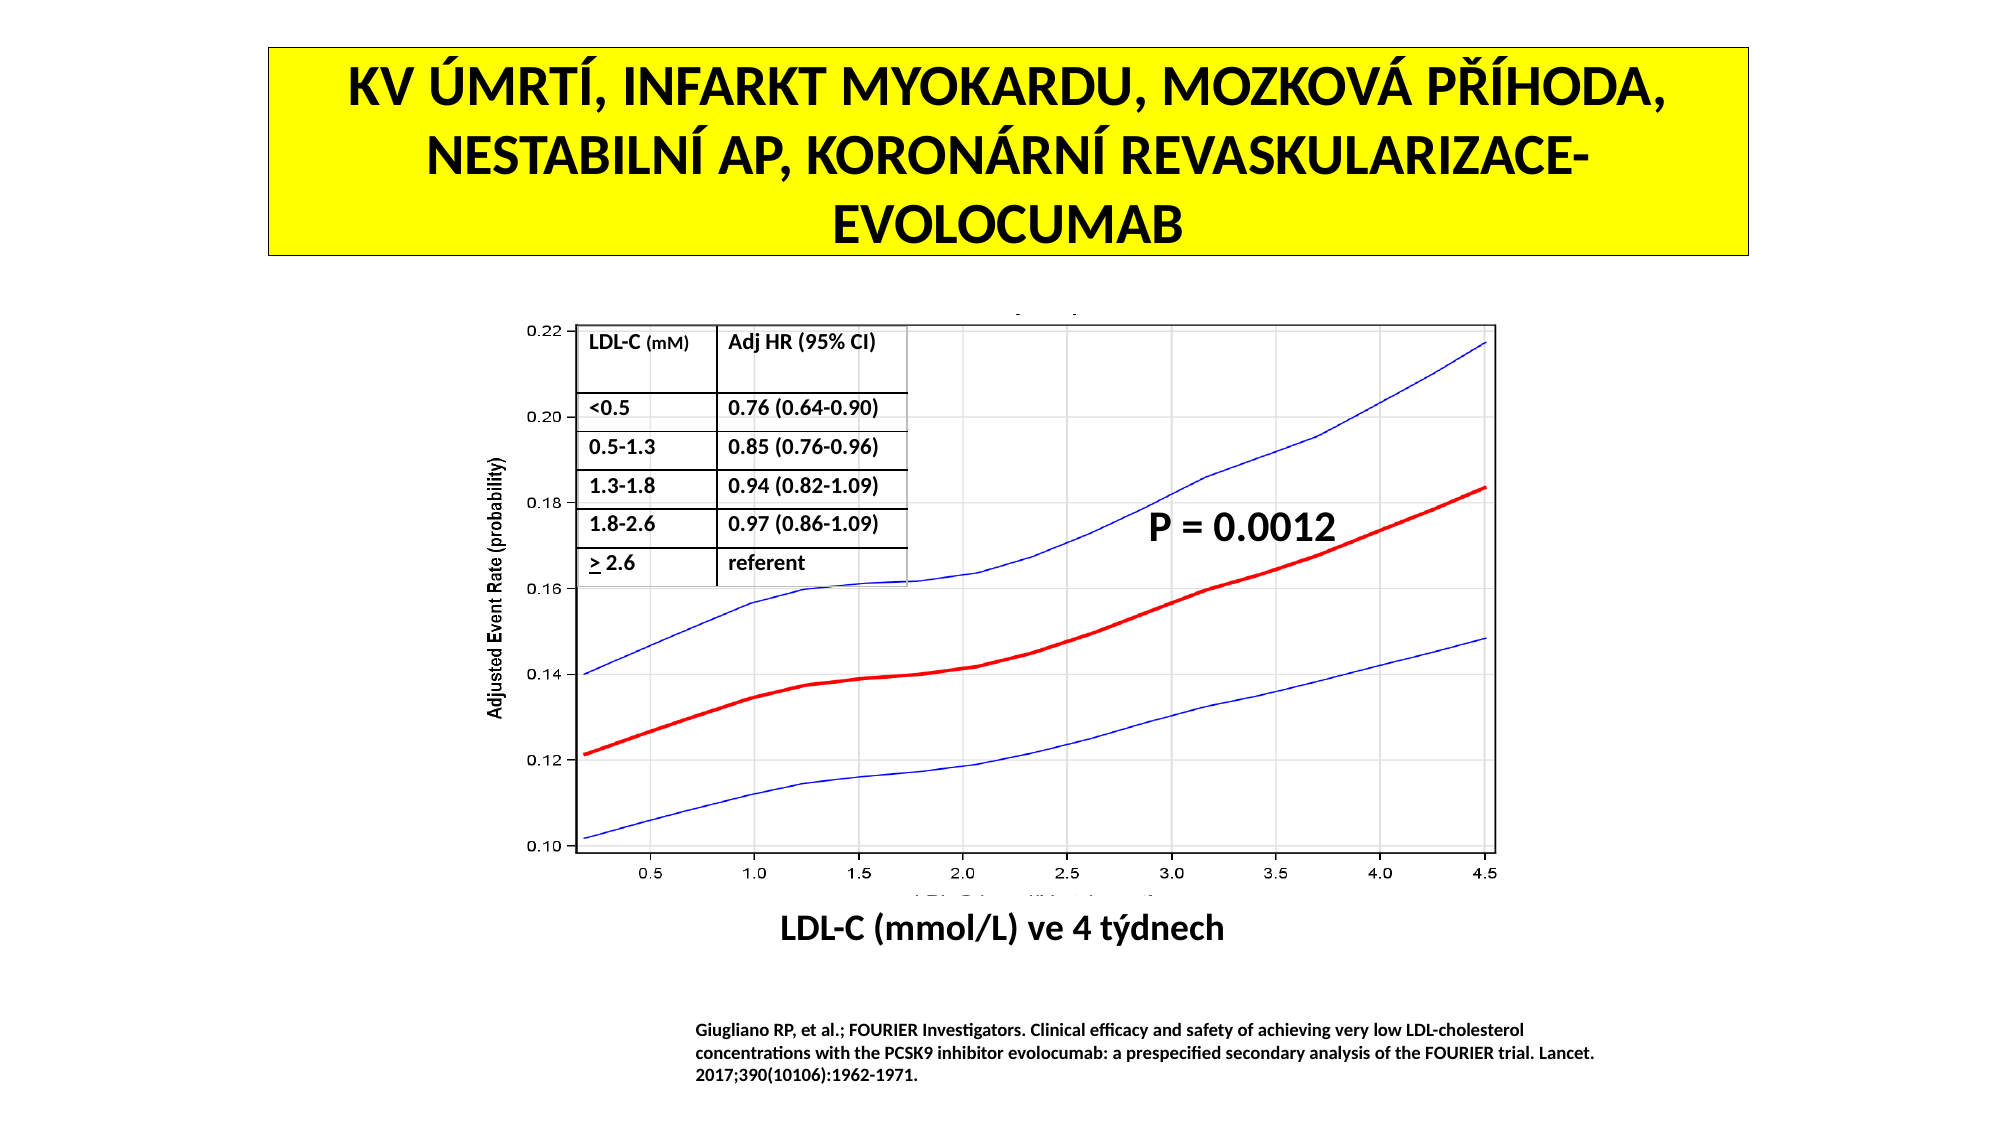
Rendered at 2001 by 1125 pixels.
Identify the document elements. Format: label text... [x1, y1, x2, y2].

picture [466, 314, 1512, 925]
text_box LDL-C (mmol/L) ve 4 týdnech [765, 925, 1360, 956]
text_box Giugliano RP, et al.; FOURIER Investigators. Clinical efficacy and safety of achieving very low LDL-cholesterol concentrations with the PCSK9 inhibitor evolocumab: a prespecified secondary analysis of the FOURIER trial. Lancet. 2017;390(10106):1962-1971. [680, 1010, 1645, 1093]
title KV ÚMRTÍ, INFARKT MYOKARDU, MOZKOVÁ PŘÍHODA, NESTABILNÍ AP, KORONÁRNÍ REVASKULARIZACE-EVOLOCUMAB [268, 47, 1749, 256]
